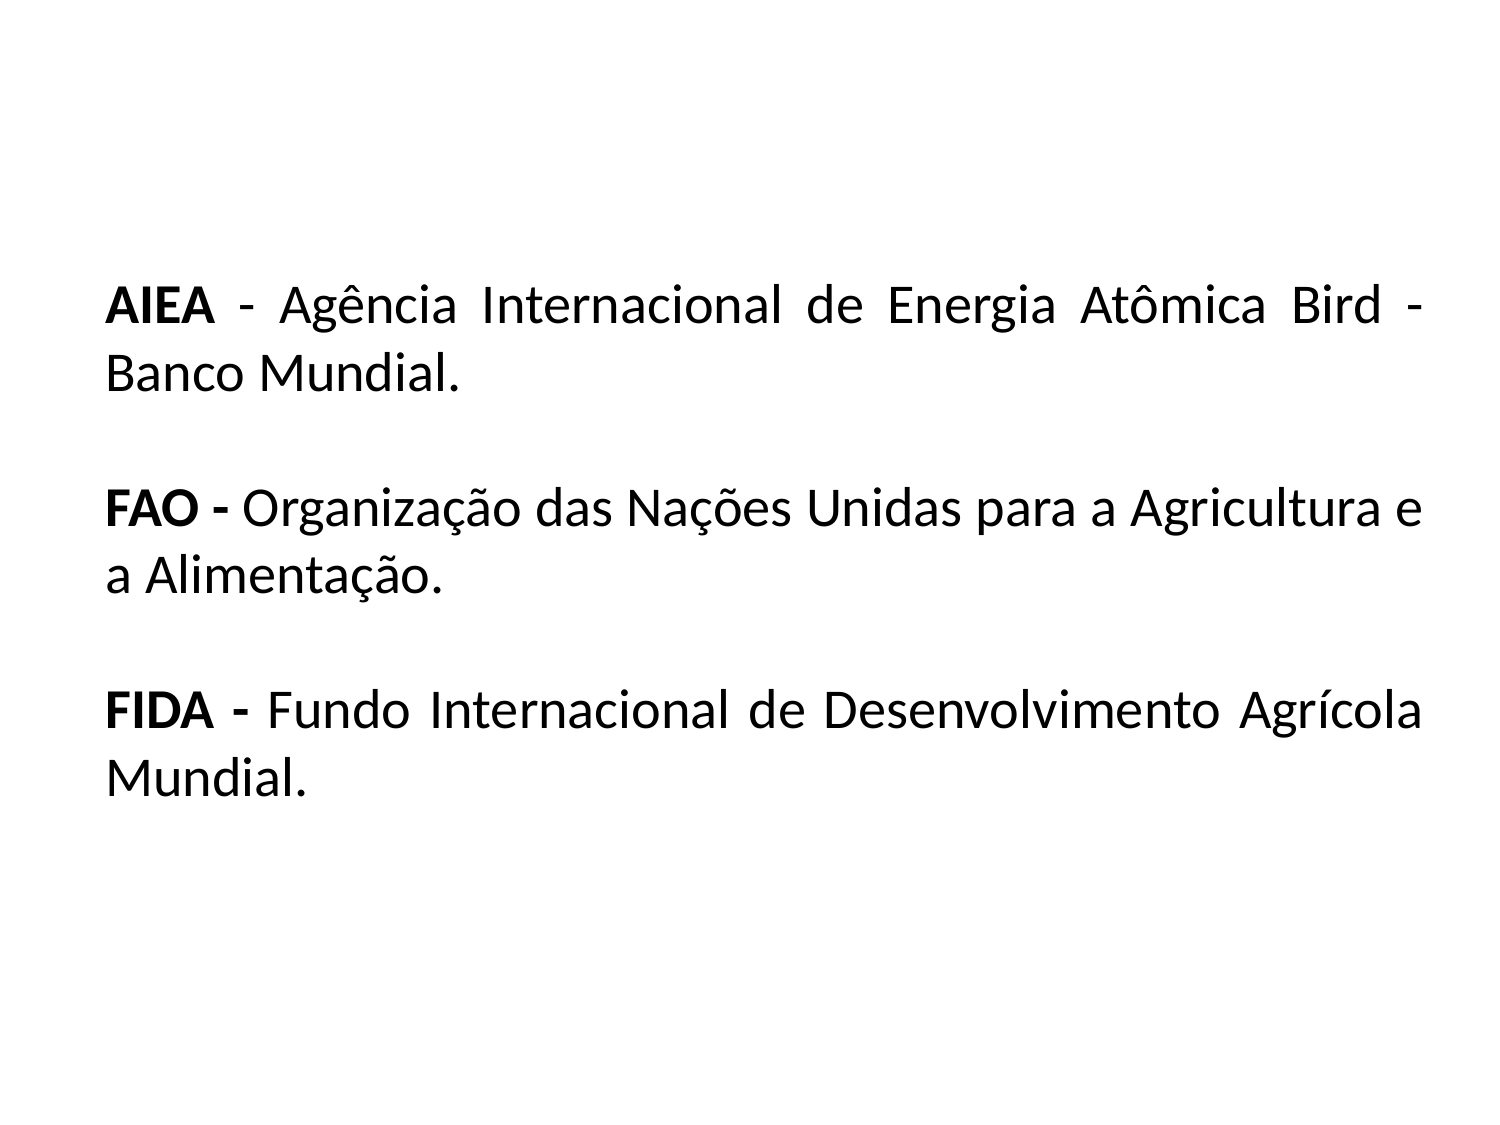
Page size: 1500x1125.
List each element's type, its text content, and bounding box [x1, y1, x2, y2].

text_box AIEA - Agência Internacional de Energia Atômica Bird - Banco Mundial. FAO - Organização das Nações Unidas para a Agricultura e a Alimentação. FIDA - Fundo Internacional de Desenvolvimento Agrícola Mundial. [90, 295, 1440, 780]
